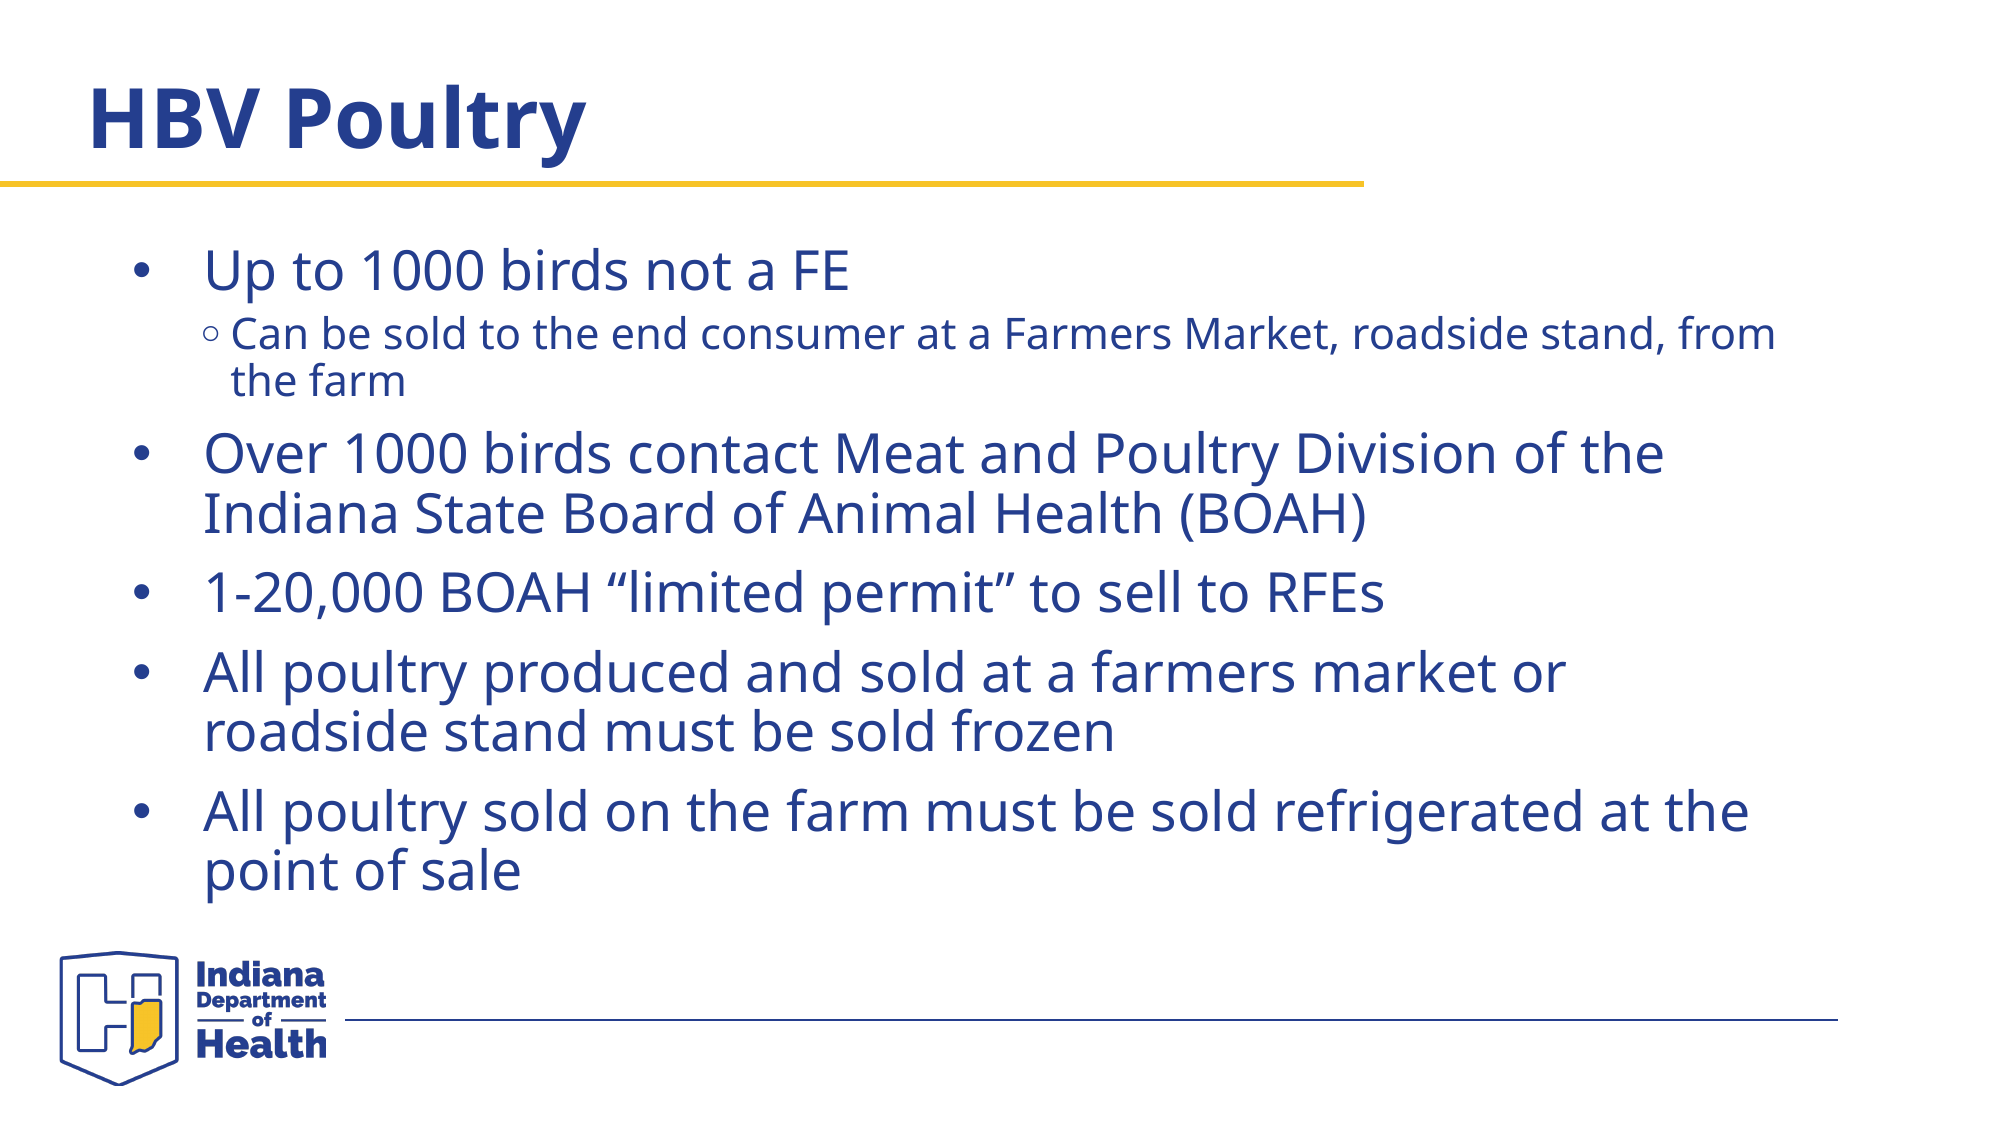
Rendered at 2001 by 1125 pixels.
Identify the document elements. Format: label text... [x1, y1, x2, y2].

title HBV Poultry [71, 59, 1863, 184]
list Up to 1000 birds not a FE Can be sold to the end consumer at a Farmers Market, roadside stand, from the farm Over 1000 birds contact Meat and Poultry Division of the Indiana State Board of Animal Health (BOAH) 1-20,000 BOAH “limited permit” to sell to RFEs All poultry produced and sold at a farmers market or roadside stand must be sold frozen All poultry sold on the farm must be sold refrigerated at the point of sale [117, 235, 1818, 911]
